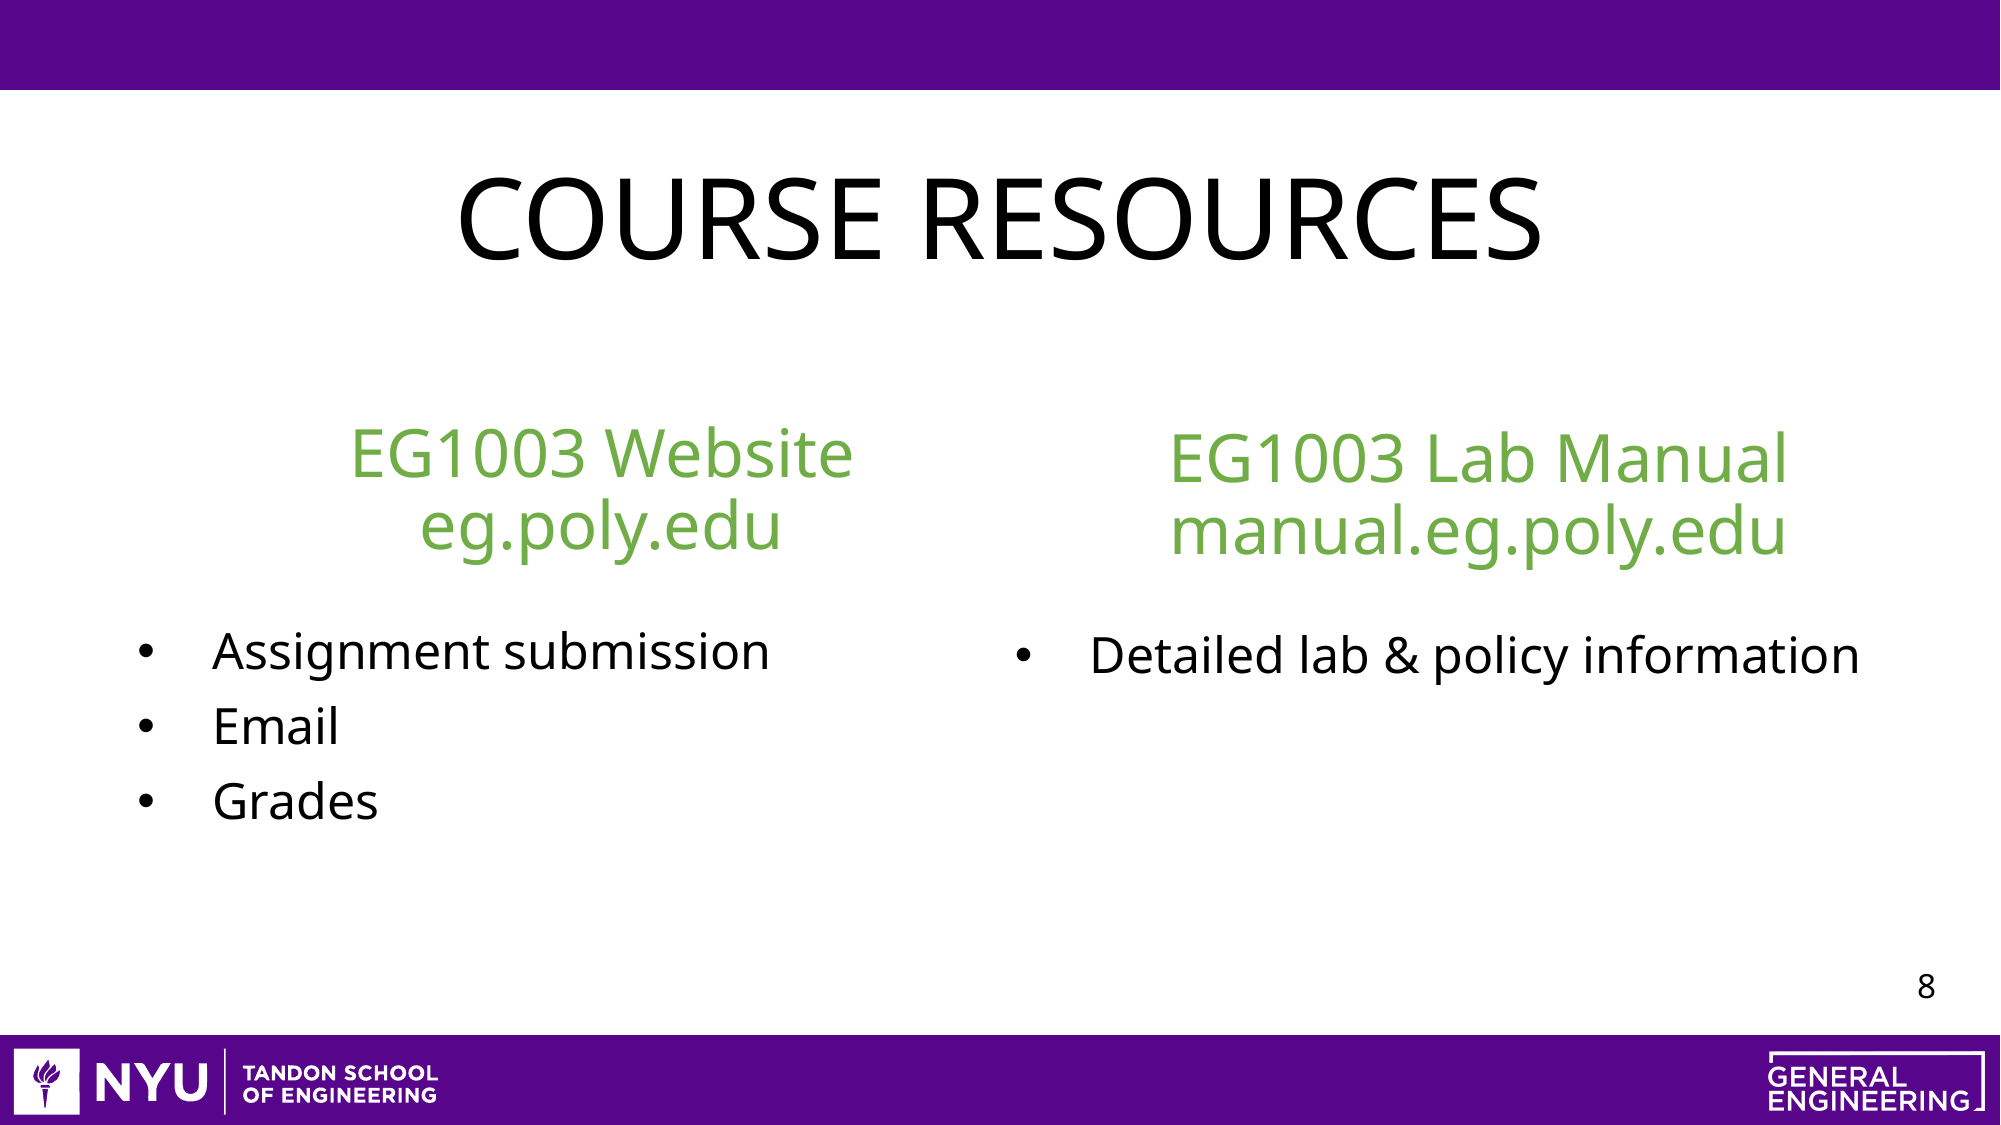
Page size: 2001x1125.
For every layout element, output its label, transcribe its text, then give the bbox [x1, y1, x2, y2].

picture [13, 1048, 438, 1115]
picture [1768, 1051, 1985, 1111]
subtitle EG1003 Website eg.poly.edu Assignment submission Email Grades [122, 303, 1082, 947]
text_box EG1003 Lab Manual manual.eg.poly.edu Detailed lab & policy information [999, 416, 1960, 997]
text_box [0, 0, 2000, 91]
text_box 8 [1802, 958, 1951, 1013]
text_box COURSE RESOURCES [92, 132, 1908, 292]
text_box [0, 1034, 2000, 1125]
